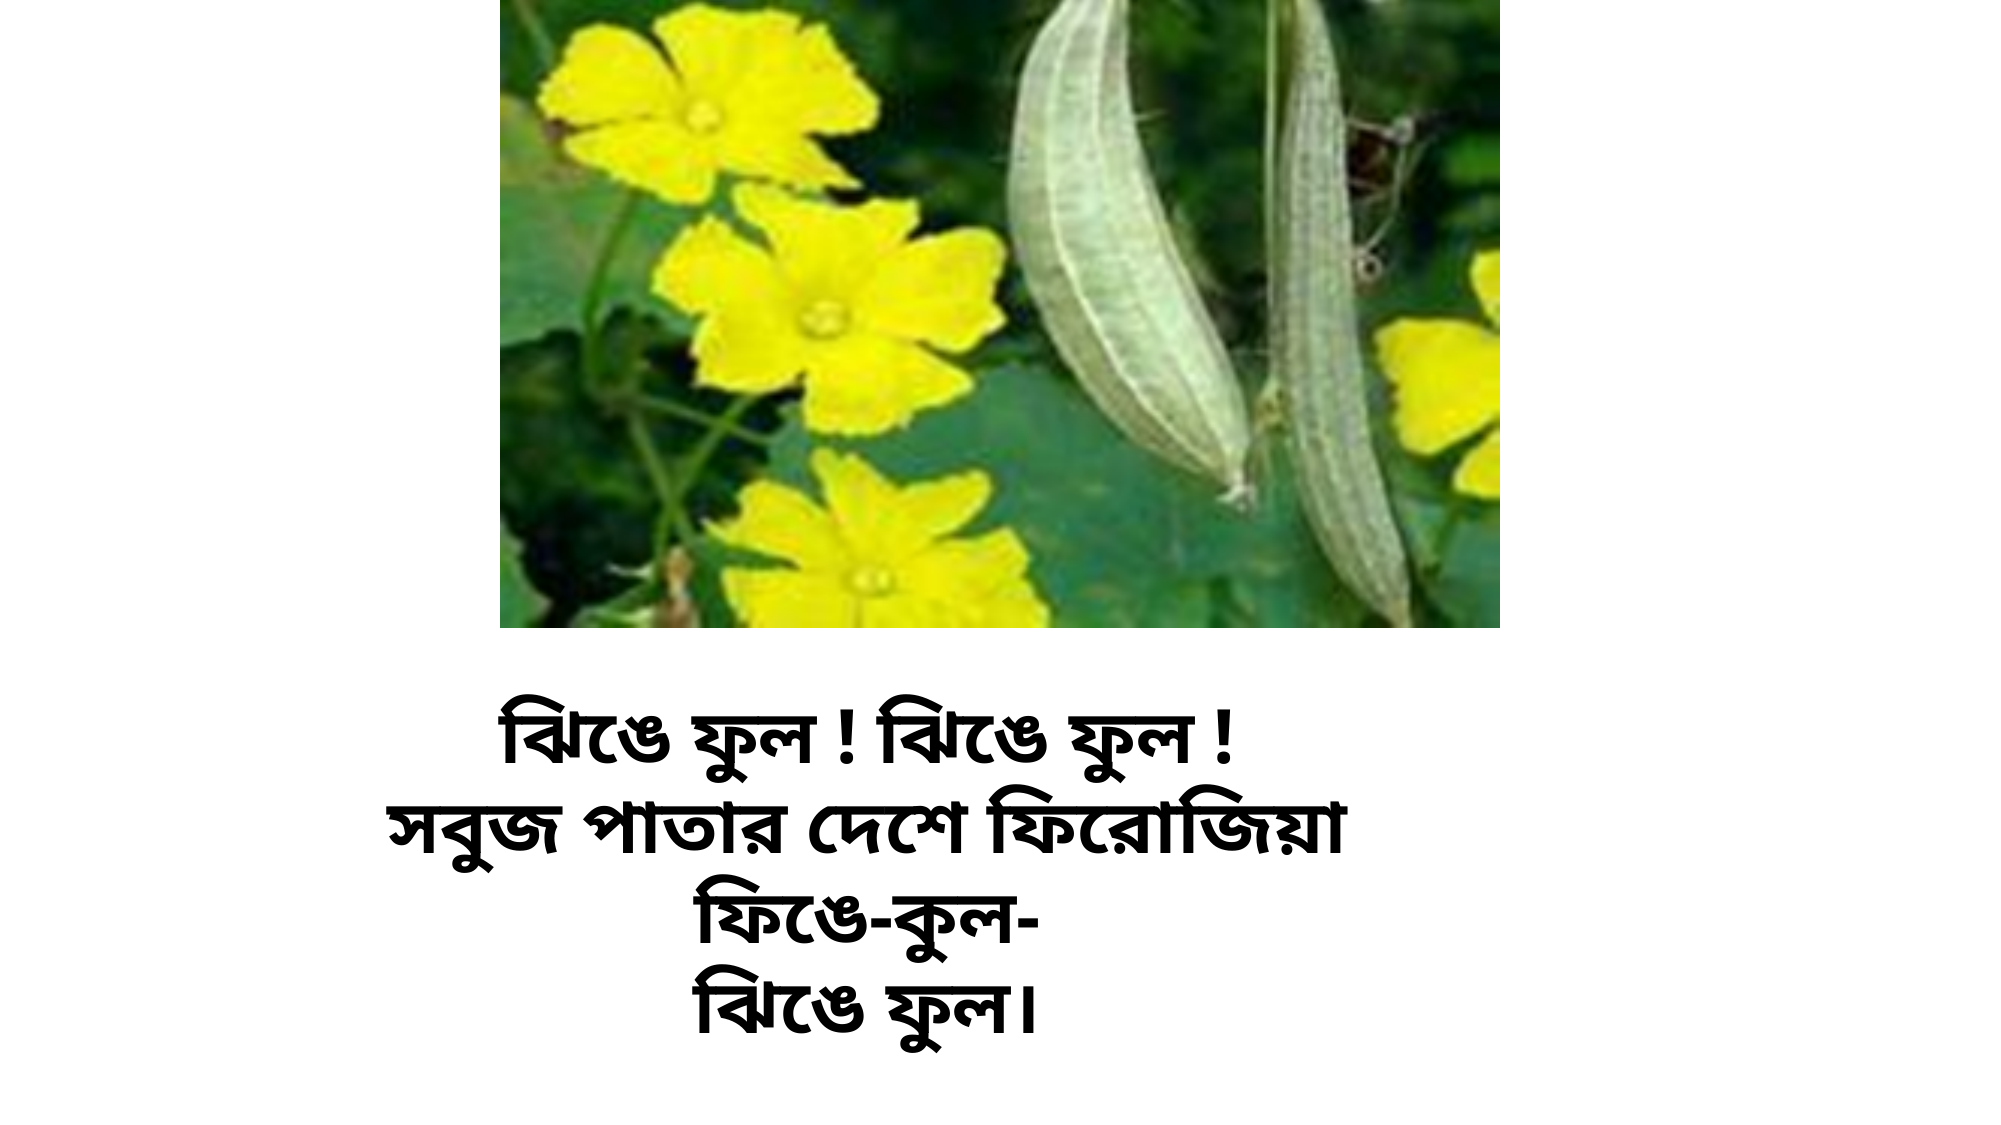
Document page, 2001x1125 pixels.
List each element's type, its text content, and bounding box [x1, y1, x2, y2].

picture [499, 0, 1501, 629]
text_box ঝিঙে ফুল ! ঝিঙে ফুল ! সবুজ পাতার দেশে ফিরোজিয়া ফিঙে-কুল- ঝিঙে ফুল। [367, 681, 1368, 1056]
